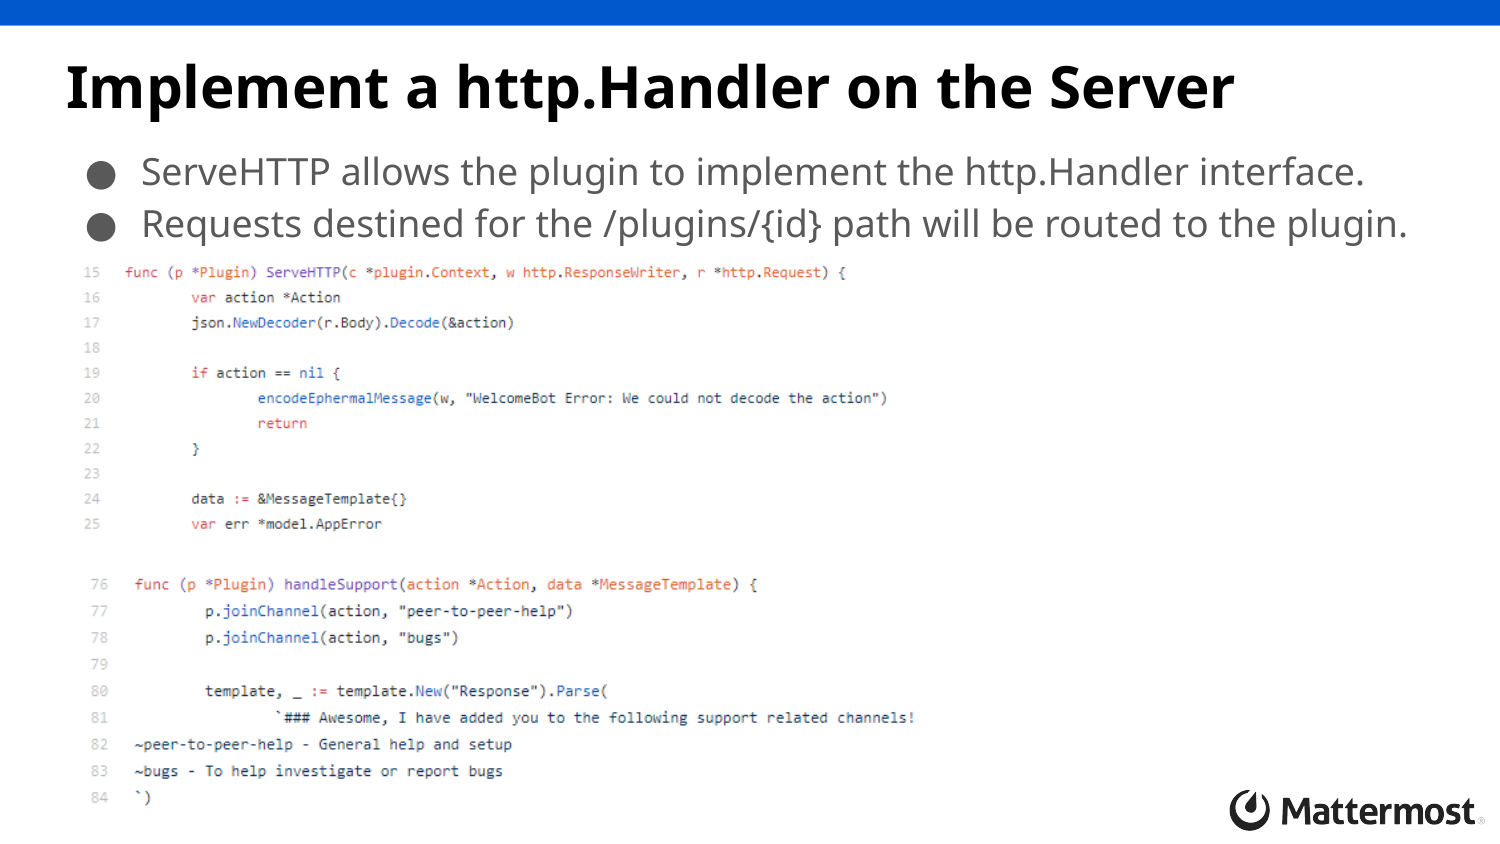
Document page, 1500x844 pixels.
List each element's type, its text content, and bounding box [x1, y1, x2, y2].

picture [63, 567, 981, 816]
title Implement a http.Handler on the Server [51, 35, 1449, 126]
picture [1214, 778, 1500, 844]
list ServeHTTP allows the plugin to implement the http.Handler interface. Requests destined for the /plugins/{id} path will be routed to the plugin. [51, 126, 1449, 687]
picture [63, 260, 930, 544]
